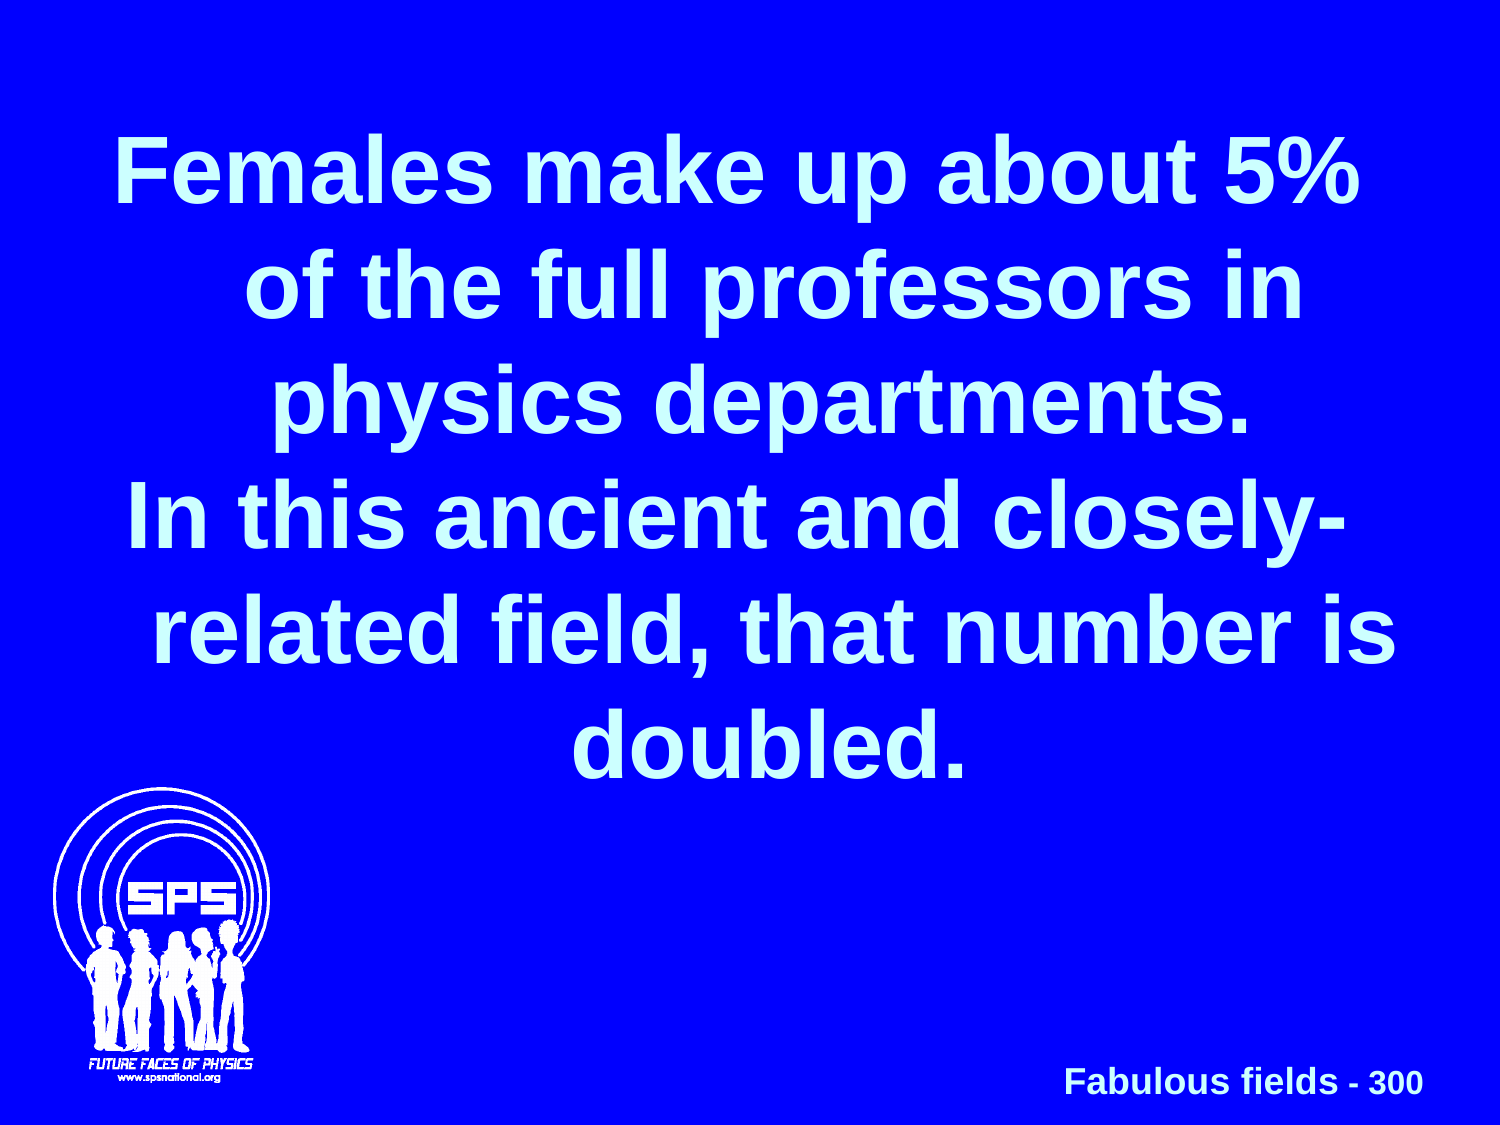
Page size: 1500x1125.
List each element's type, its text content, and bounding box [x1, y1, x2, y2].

text_box Fabulous fields - 300 [1024, 1049, 1463, 1110]
text_box Females make up about 5% of the full professors in physics departments. In this ancient and closely-related field, that number is doubled. [62, 99, 1413, 805]
picture [49, 787, 273, 1083]
